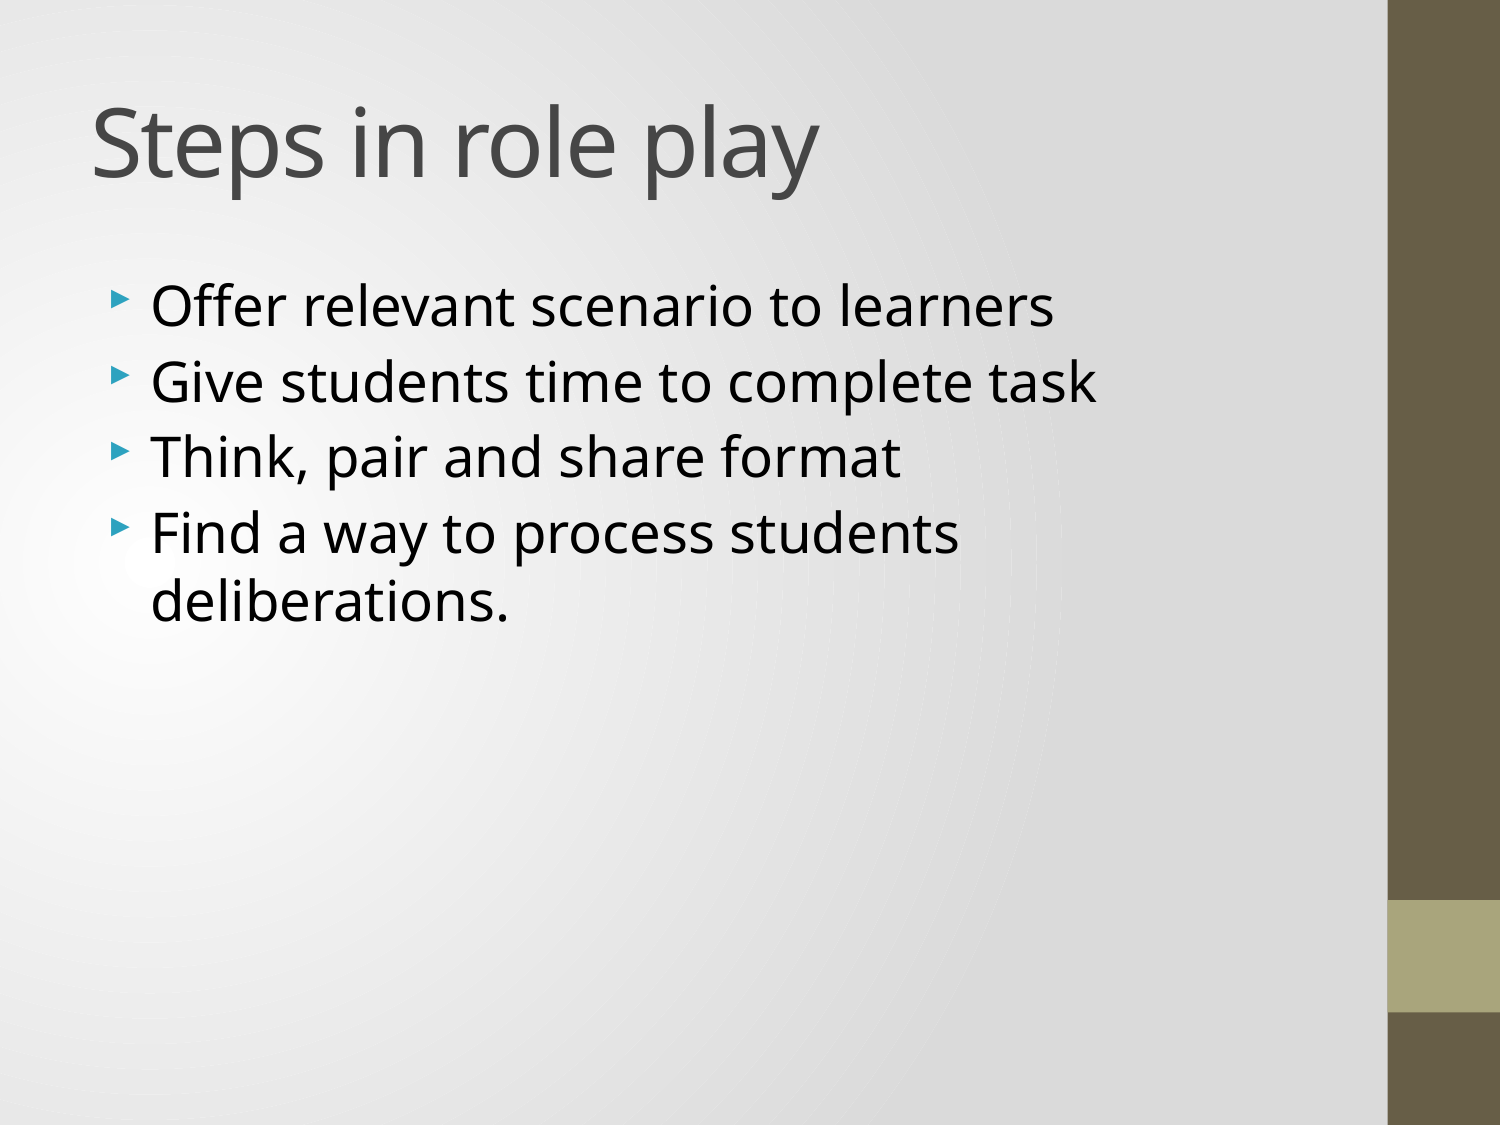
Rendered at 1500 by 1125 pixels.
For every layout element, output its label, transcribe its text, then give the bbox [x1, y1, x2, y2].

list Offer relevant scenario to learners Give students time to complete task Think, pair and share format Find a way to process students deliberations. [75, 262, 1325, 1050]
title Steps in role play [75, 45, 1325, 233]
